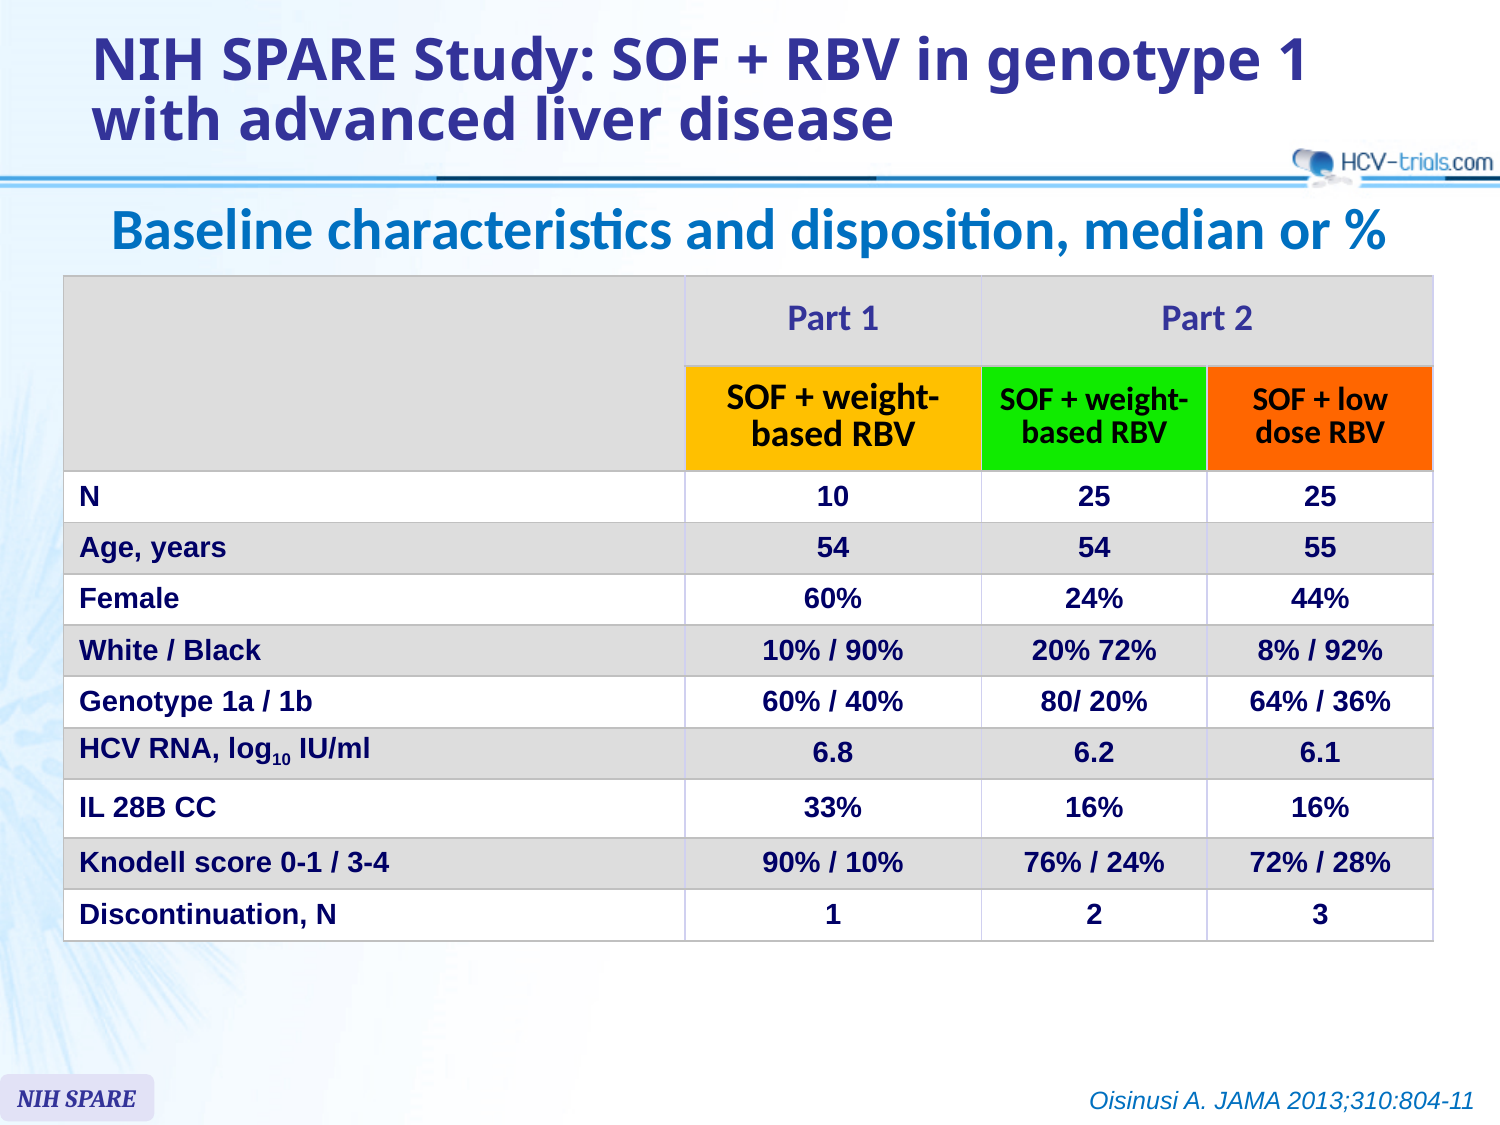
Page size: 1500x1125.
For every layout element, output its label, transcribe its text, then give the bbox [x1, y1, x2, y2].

table_cell 25 [982, 472, 1206, 522]
table_header Part 2 [982, 277, 1432, 365]
table_cell 76% / 24% [982, 839, 1206, 888]
table_cell 2 [982, 890, 1206, 940]
table_cell 80/ 20% [982, 677, 1206, 727]
table_cell 60% [686, 575, 981, 624]
table_cell Female [64, 575, 684, 624]
table_cell 6.1 [1208, 729, 1432, 778]
table_cell 16% [982, 780, 1206, 837]
table_cell 90% / 10% [686, 839, 981, 888]
table_cell 20% 72% [982, 626, 1206, 675]
table_cell SOF + weight-based RBV [982, 367, 1206, 470]
table_cell Genotype 1a / 1b [64, 677, 684, 727]
table_cell 1 [686, 890, 981, 940]
table_cell White / Black [64, 626, 684, 675]
text_box Oisinusi A. JAMA 2013;310:804-11 [1074, 1077, 1491, 1122]
table_cell 33% [686, 780, 981, 837]
table_cell 10 [686, 472, 981, 522]
table_cell Discontinuation, N [64, 890, 684, 940]
table_cell HCV RNA, log10 IU/ml [64, 729, 684, 778]
table_cell 72% / 28% [1208, 839, 1432, 888]
table_cell 54 [982, 523, 1206, 573]
table_cell 10% / 90% [686, 626, 981, 675]
table_cell 6.2 [982, 729, 1206, 778]
table_cell IL 28B CC [64, 780, 684, 837]
table_cell 24% [982, 575, 1206, 624]
table_cell 54 [686, 523, 981, 573]
table_header [64, 277, 684, 470]
text_box NIH SPARE [0, 1074, 155, 1122]
table_cell SOF + weight-based RBV [686, 367, 981, 470]
table_cell SOF + low dose RBV [1208, 367, 1432, 470]
table_cell N [64, 472, 684, 522]
picture [0, 0, 1500, 1125]
table_cell 6.8 [686, 729, 981, 778]
table_cell 16% [1208, 780, 1432, 837]
title NIH SPARE Study: SOF + RBV in genotype 1 with advanced liver disease [76, 12, 1448, 173]
table_cell Age, years [64, 523, 684, 573]
table_header Part 1 [686, 277, 981, 365]
table_cell 25 [1208, 472, 1432, 522]
text_box Baseline characteristics and disposition, median or % [96, 204, 1402, 269]
table_cell 55 [1208, 523, 1432, 573]
table_cell 60% / 40% [686, 677, 981, 727]
table_cell 64% / 36% [1208, 677, 1432, 727]
table_cell 3 [1208, 890, 1432, 940]
table_cell 44% [1208, 575, 1432, 624]
table_cell Knodell score 0-1 / 3-4 [64, 839, 684, 888]
table_cell 8% / 92% [1208, 626, 1432, 675]
